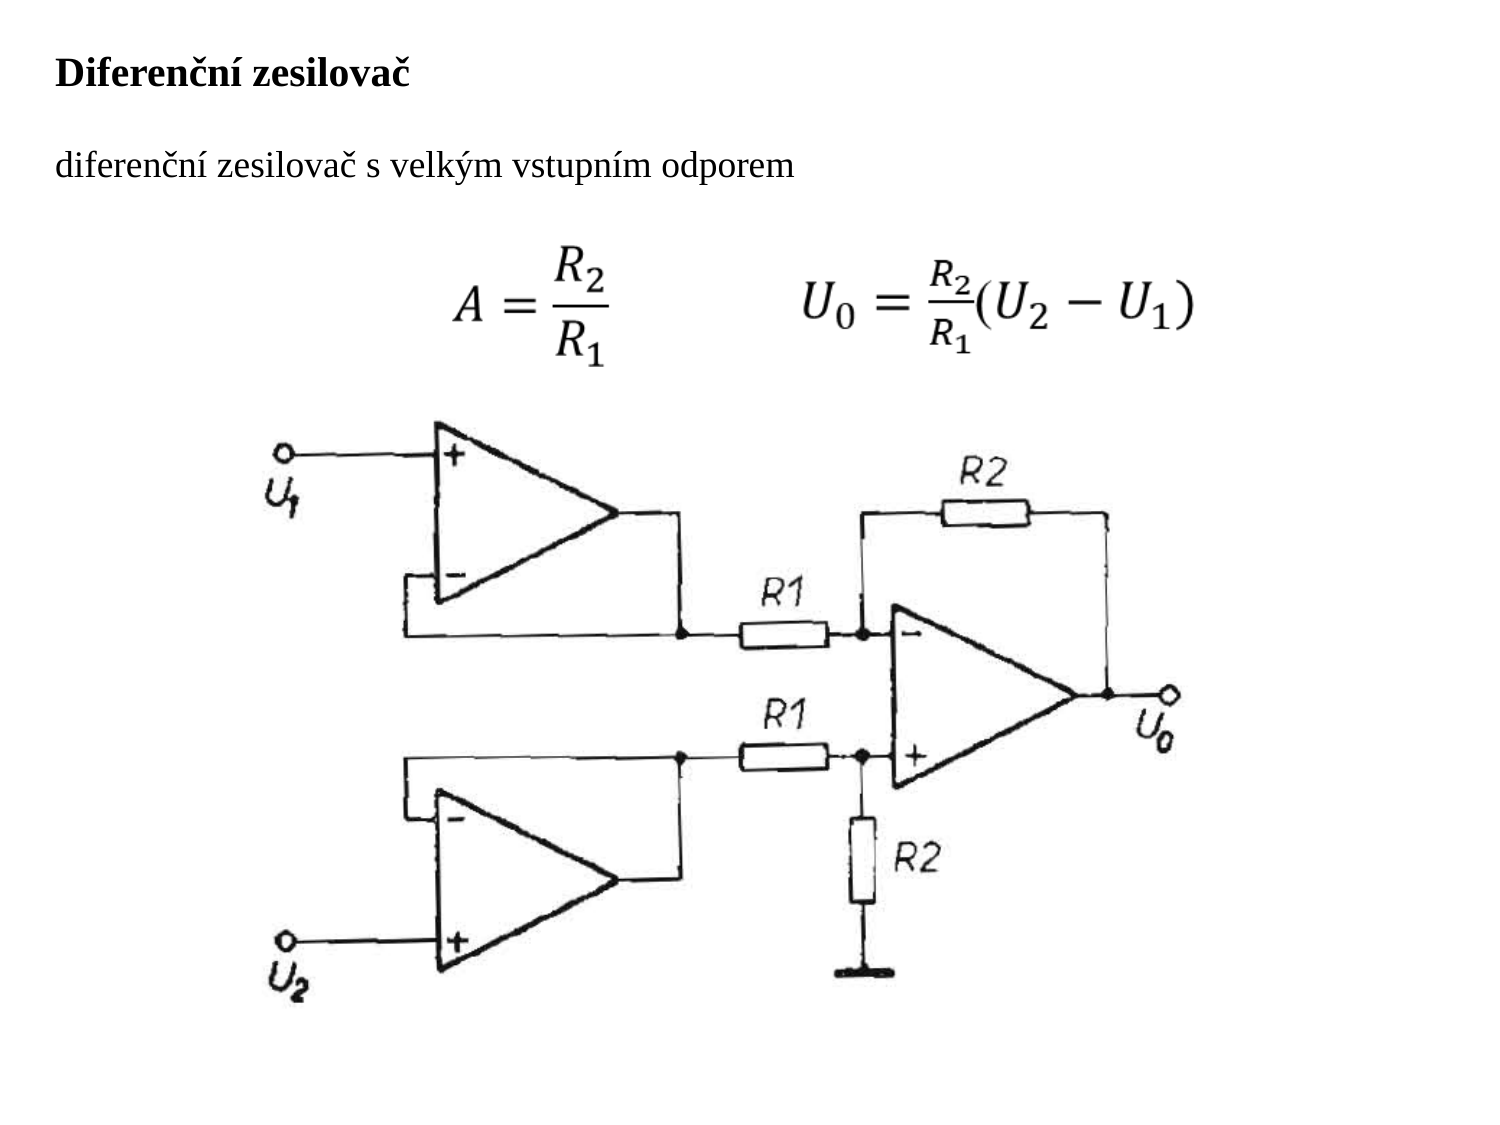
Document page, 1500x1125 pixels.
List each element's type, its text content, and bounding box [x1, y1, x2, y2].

picture [425, 229, 638, 378]
text_box Diferenční zesilovač diferenční zesilovač s velkým vstupním odporem [40, 37, 811, 193]
picture [778, 243, 1221, 365]
picture [99, 399, 1252, 1038]
